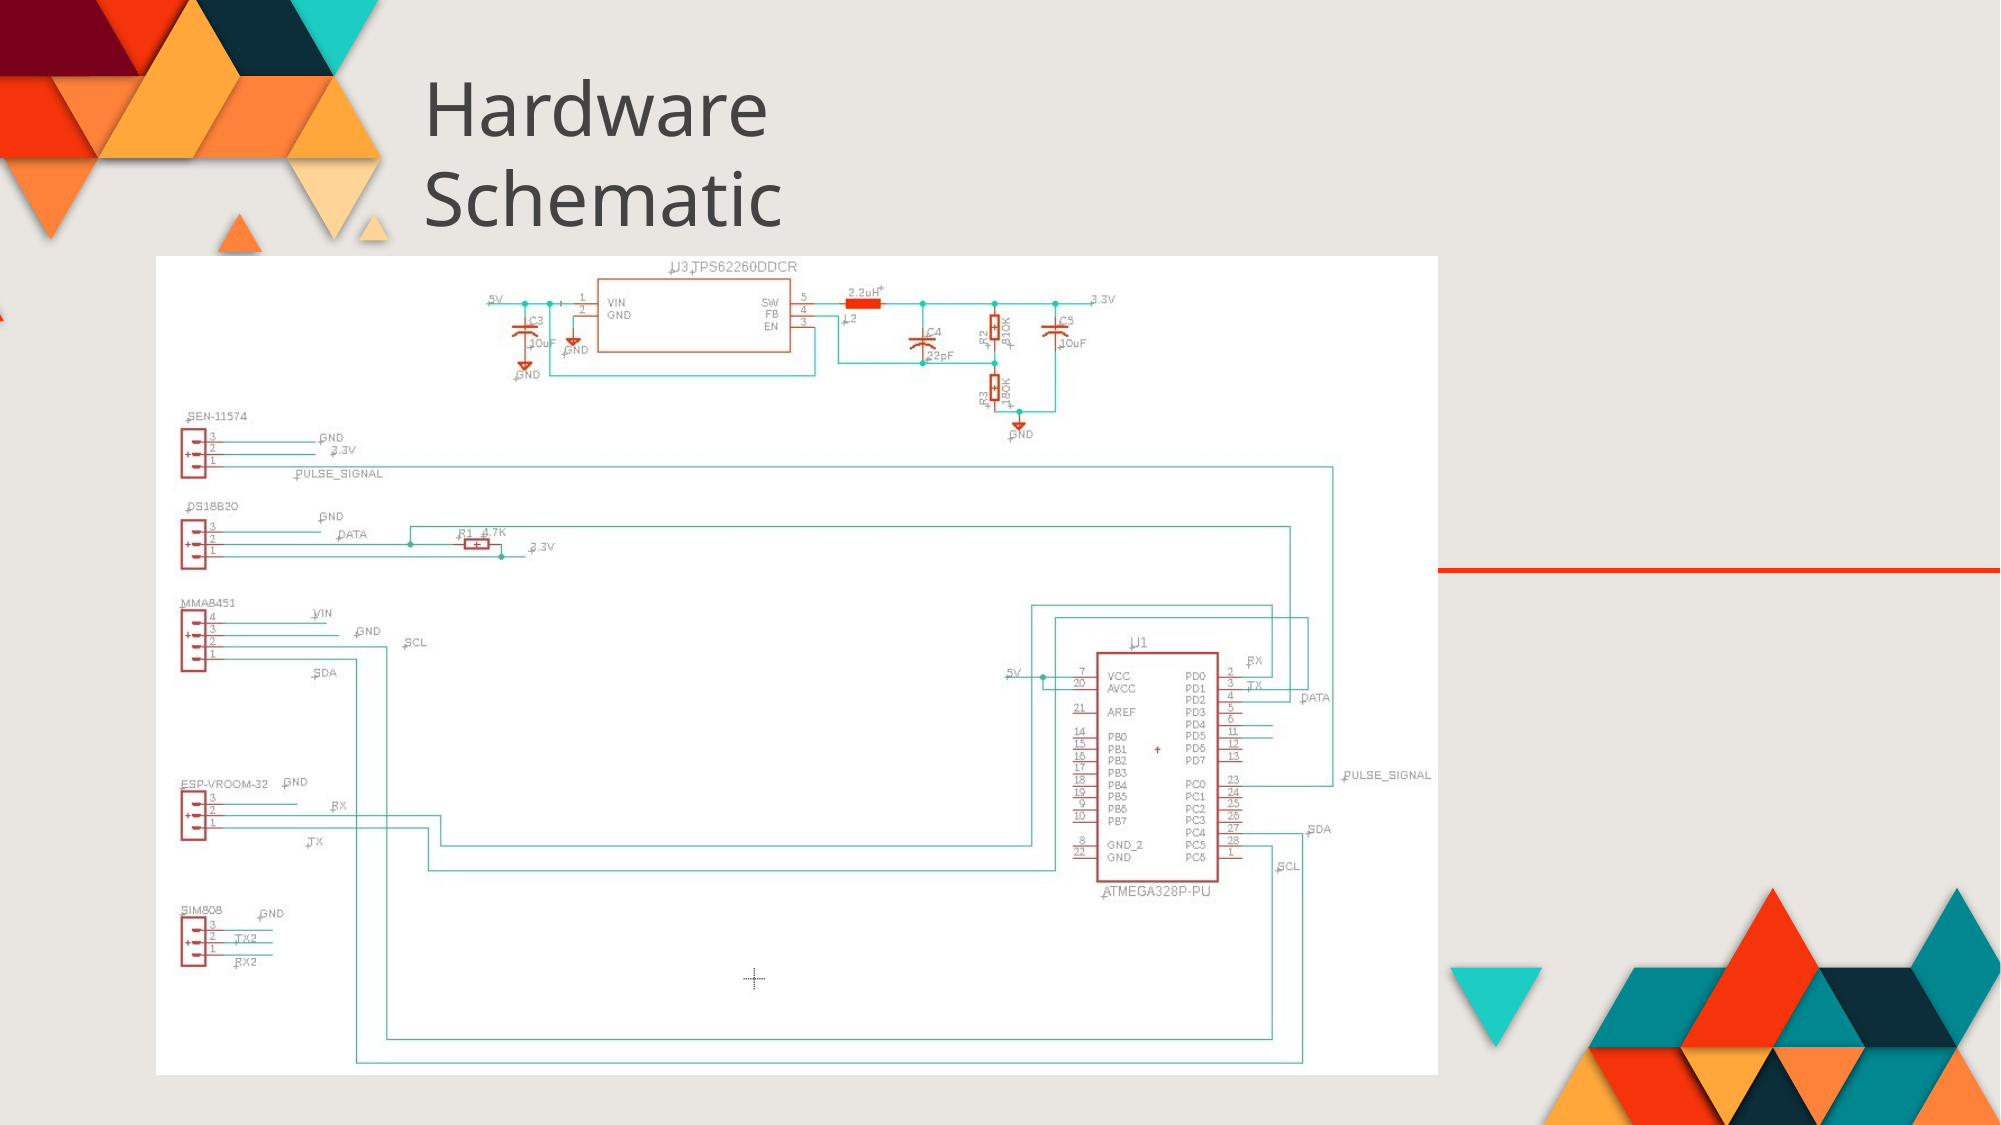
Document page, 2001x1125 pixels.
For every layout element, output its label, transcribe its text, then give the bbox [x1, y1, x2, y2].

title Hardware Schematic [408, 124, 1141, 254]
picture [156, 256, 1439, 1075]
